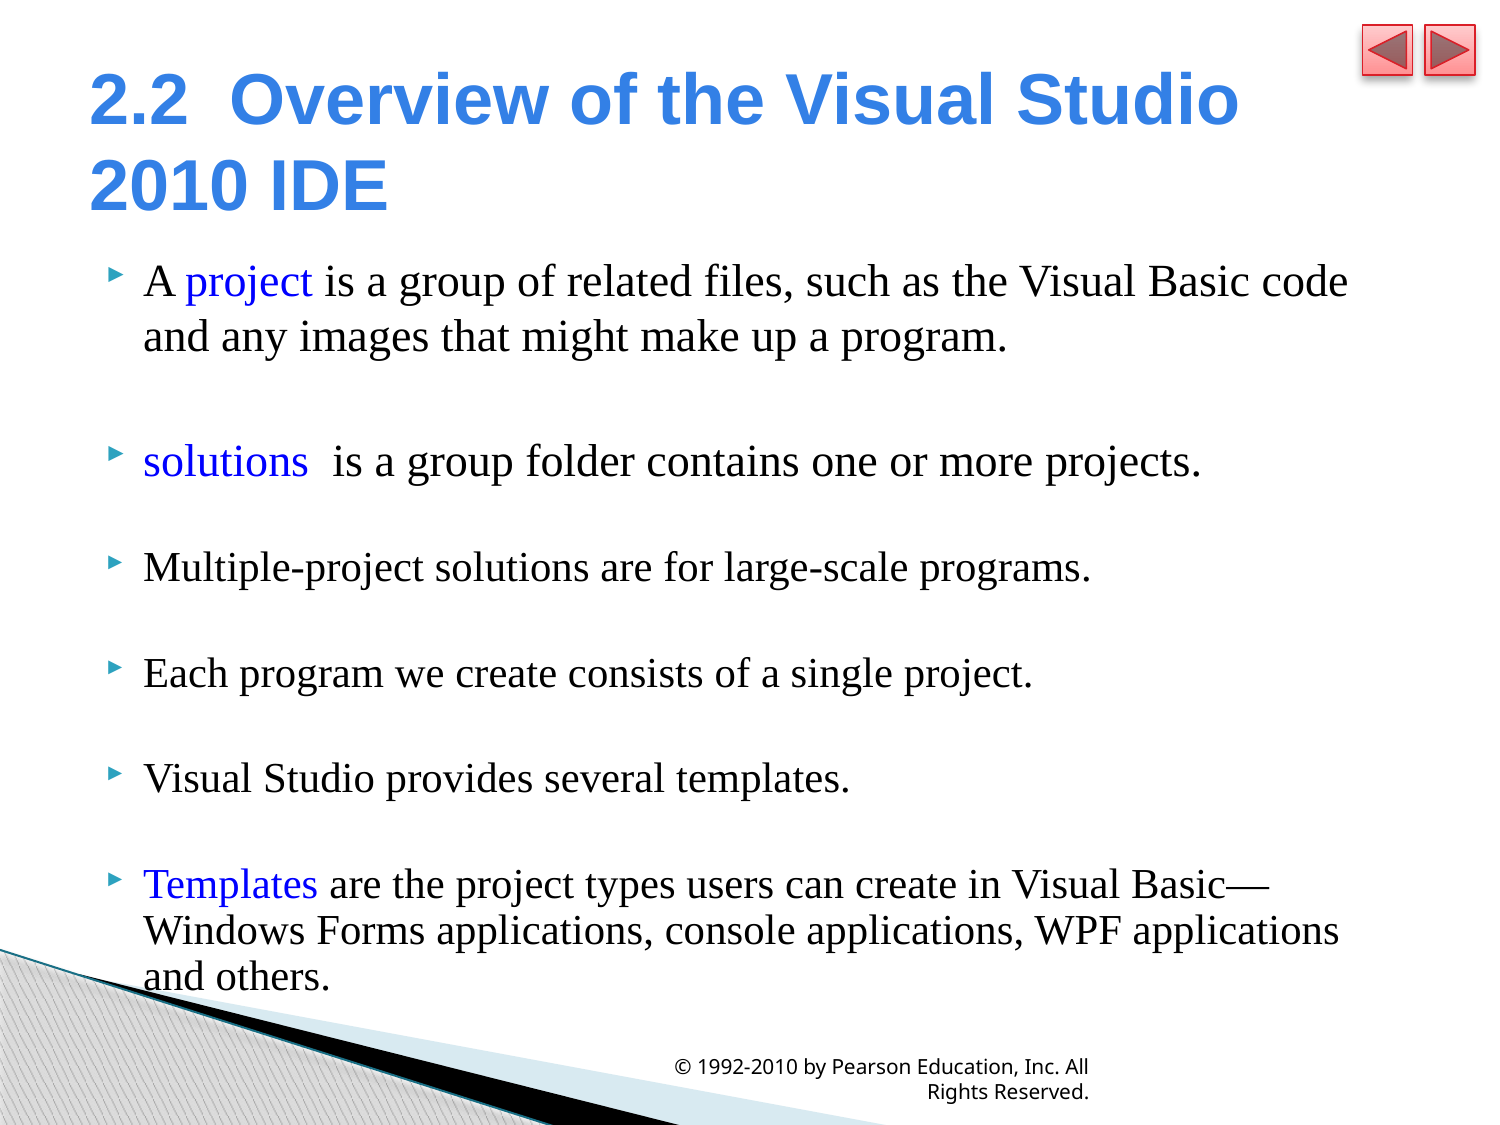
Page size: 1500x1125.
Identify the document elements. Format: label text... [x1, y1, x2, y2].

title 2.2 Overview of the Visual Studio 2010 IDE [75, 45, 1425, 233]
footer © 1992-2010 by Pearson Education, Inc. All Rights Reserved. [650, 1051, 1105, 1112]
list A project is a group of related files, such as the Visual Basic code and any images that might make up a program. solutions is a group folder contains one or more projects. Multiple-project solutions are for large-scale programs. Each program we create consists of a single project. Visual Studio provides several templates. Templates are the project types users can create in Visual Basic—Windows Forms applications, console applications, WPF applications and others. [74, 242, 1426, 1013]
